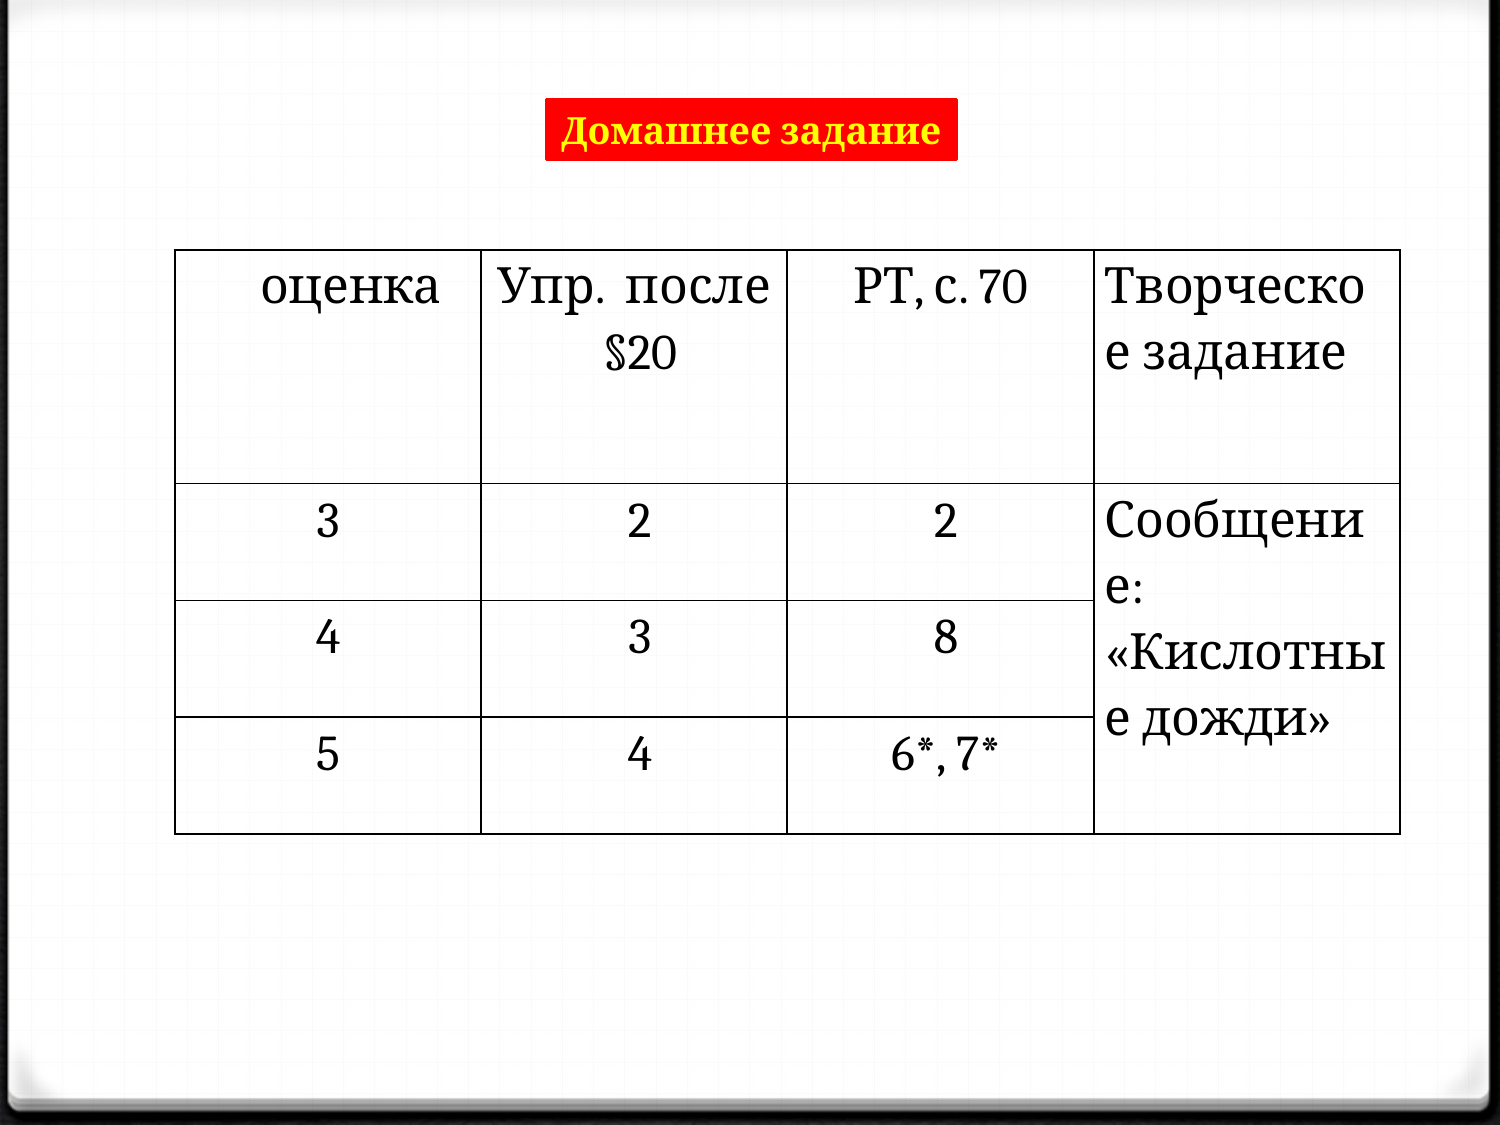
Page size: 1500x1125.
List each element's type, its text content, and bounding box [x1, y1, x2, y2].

table_cell 6*, 7* [788, 718, 1093, 833]
text_box Домашнее задание [545, 98, 958, 161]
table_header РТ, с. 70 [788, 251, 1093, 483]
picture [0, 0, 1500, 1125]
table_cell 4 [482, 718, 786, 833]
table_cell 8 [788, 601, 1093, 716]
table_cell 3 [482, 601, 786, 716]
table_cell 2 [482, 484, 786, 600]
table_header оценка [176, 251, 480, 483]
table_header Упр. после §20 [482, 251, 786, 483]
table_header Творческое задание [1095, 251, 1399, 483]
table_cell 4 [176, 601, 480, 716]
table_cell 5 [176, 718, 480, 833]
table_cell 2 [788, 484, 1093, 600]
table_cell Сообщение: «Кислотные дожди» [1095, 484, 1399, 833]
table_cell 3 [176, 484, 480, 600]
